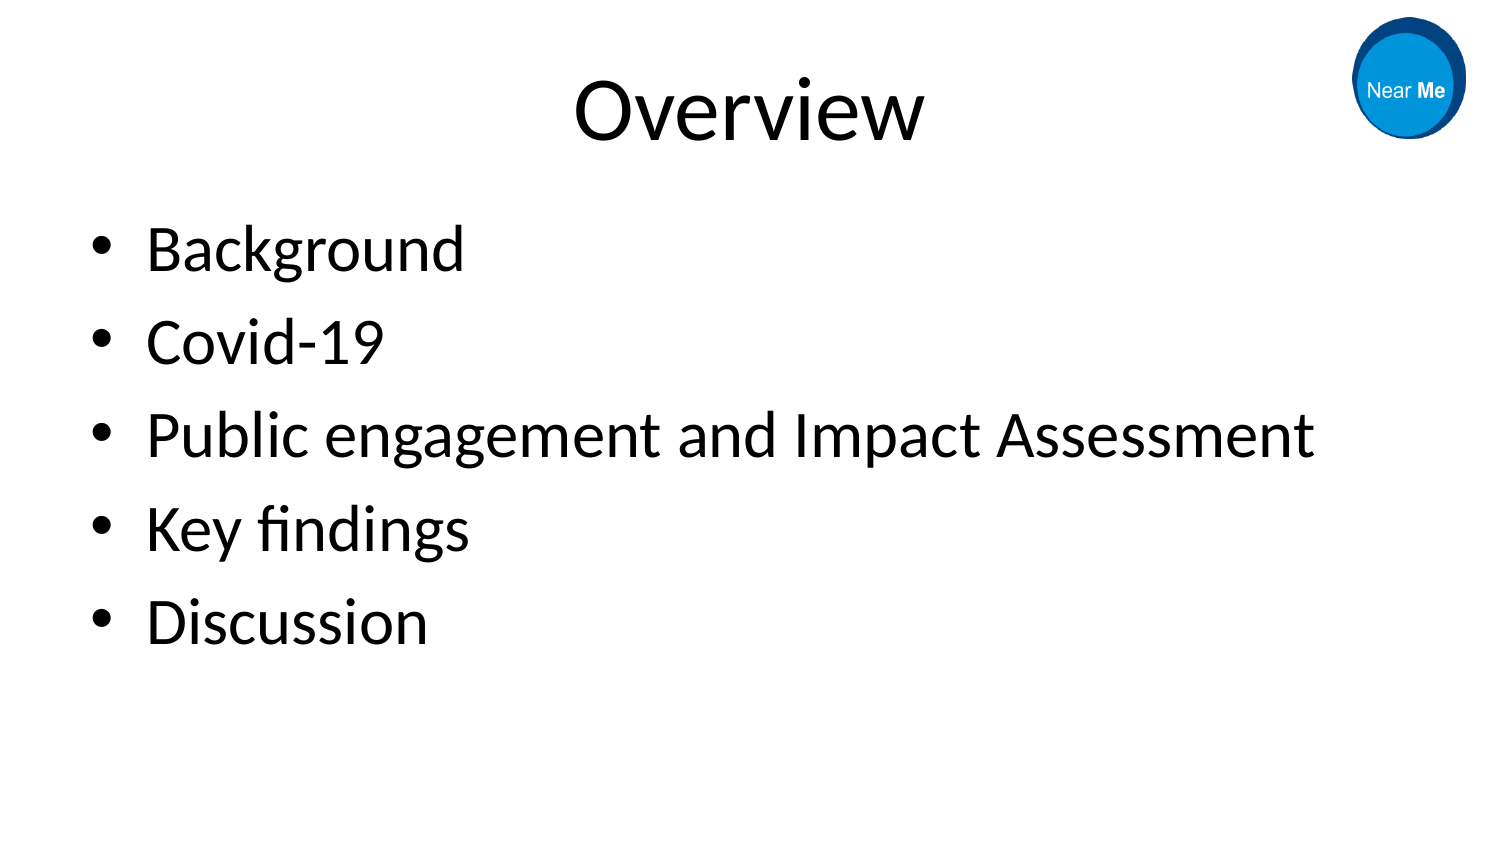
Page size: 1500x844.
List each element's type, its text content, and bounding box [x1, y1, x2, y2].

list Background Covid-19 Public engagement and Impact Assessment Key findings Discussion [75, 196, 1425, 754]
title Overview [75, 33, 1425, 175]
picture [1352, 17, 1467, 139]
